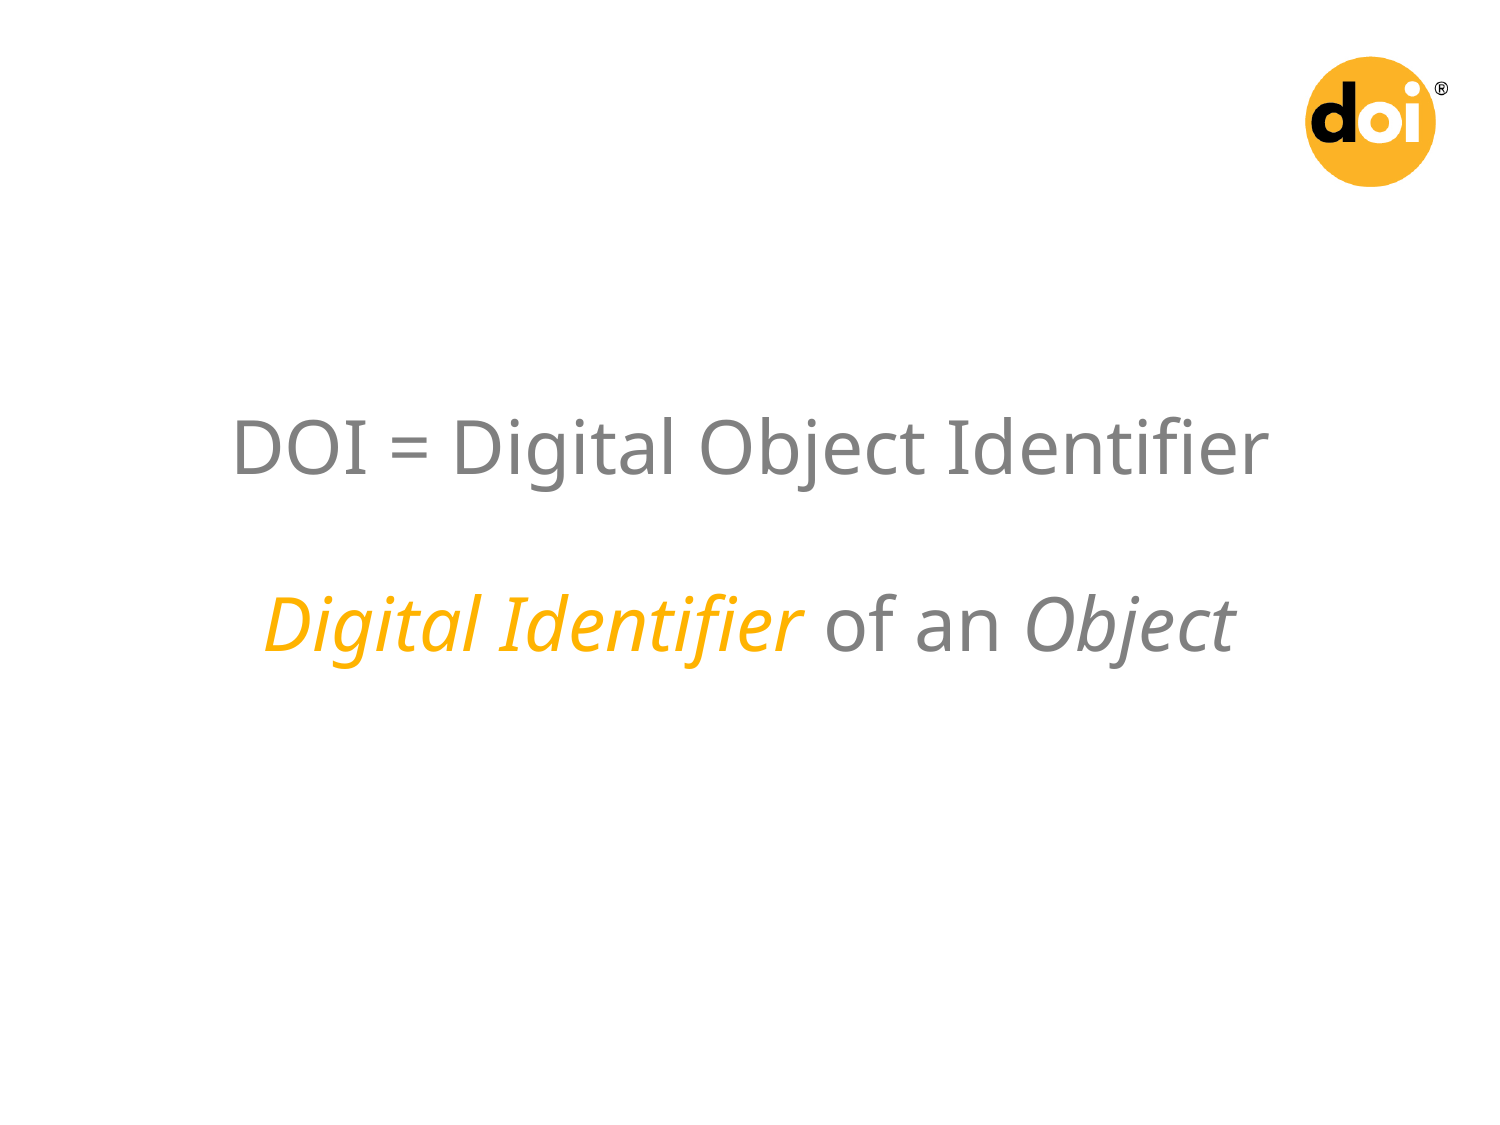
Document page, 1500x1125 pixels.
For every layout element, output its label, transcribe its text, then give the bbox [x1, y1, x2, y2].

text_box Digital Identifier of an Object [188, 568, 1310, 766]
picture [1304, 55, 1449, 187]
text_box DOI = Digital Object Identifier [190, 391, 1312, 521]
